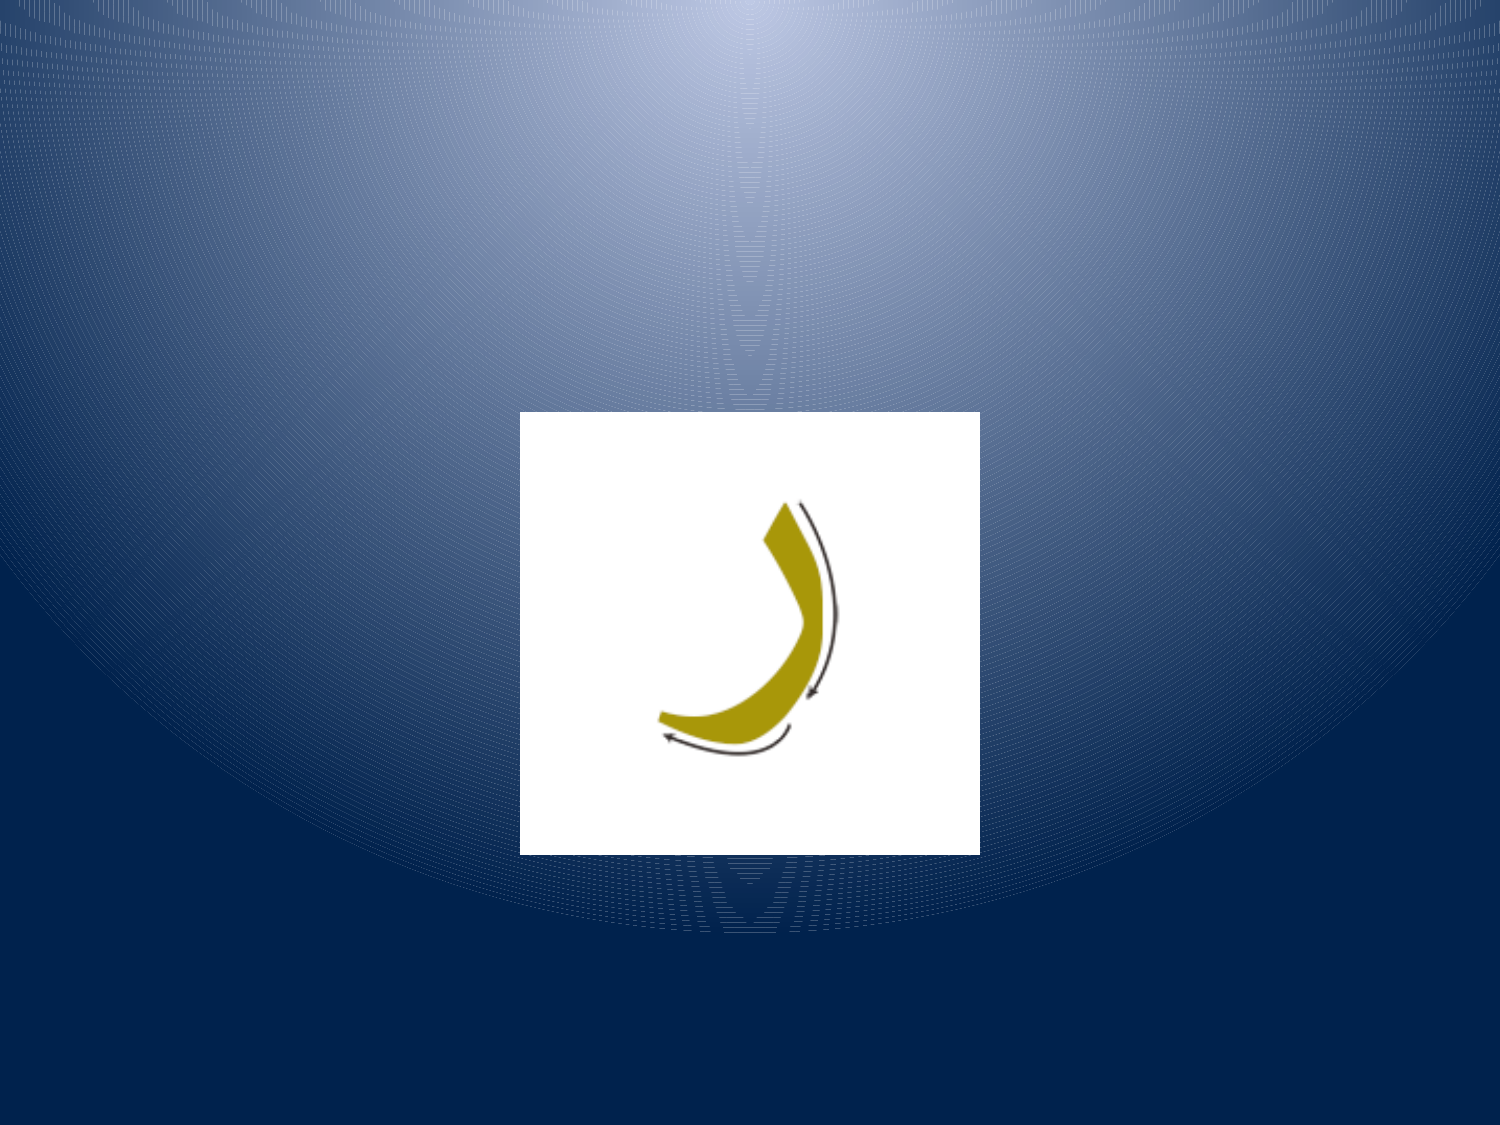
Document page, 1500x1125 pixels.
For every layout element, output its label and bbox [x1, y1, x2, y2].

list [520, 412, 980, 855]
